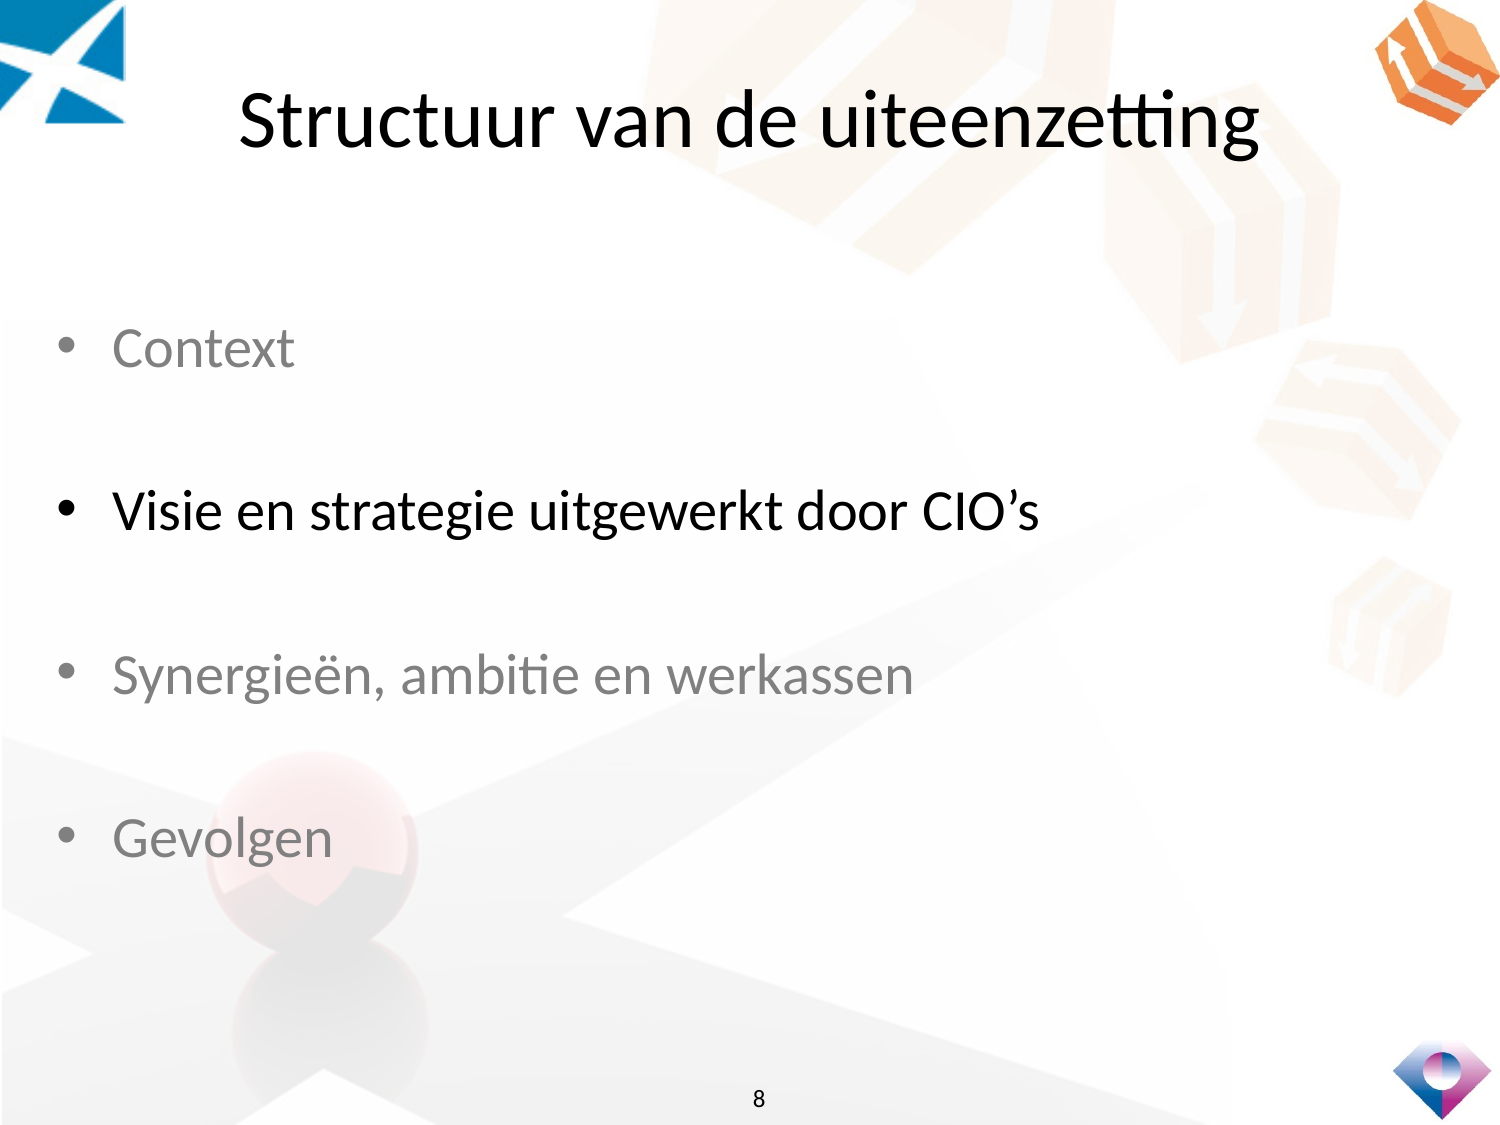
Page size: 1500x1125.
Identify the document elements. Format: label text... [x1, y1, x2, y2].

picture [0, 0, 1500, 1125]
title Structuur van de uiteenzetting [41, 20, 1459, 209]
slide_number 8 [697, 1070, 821, 1125]
list Context Visie en strategie uitgewerkt door CIO’s Synergieën, ambitie en werkassen Gevolgen [41, 219, 1459, 1083]
